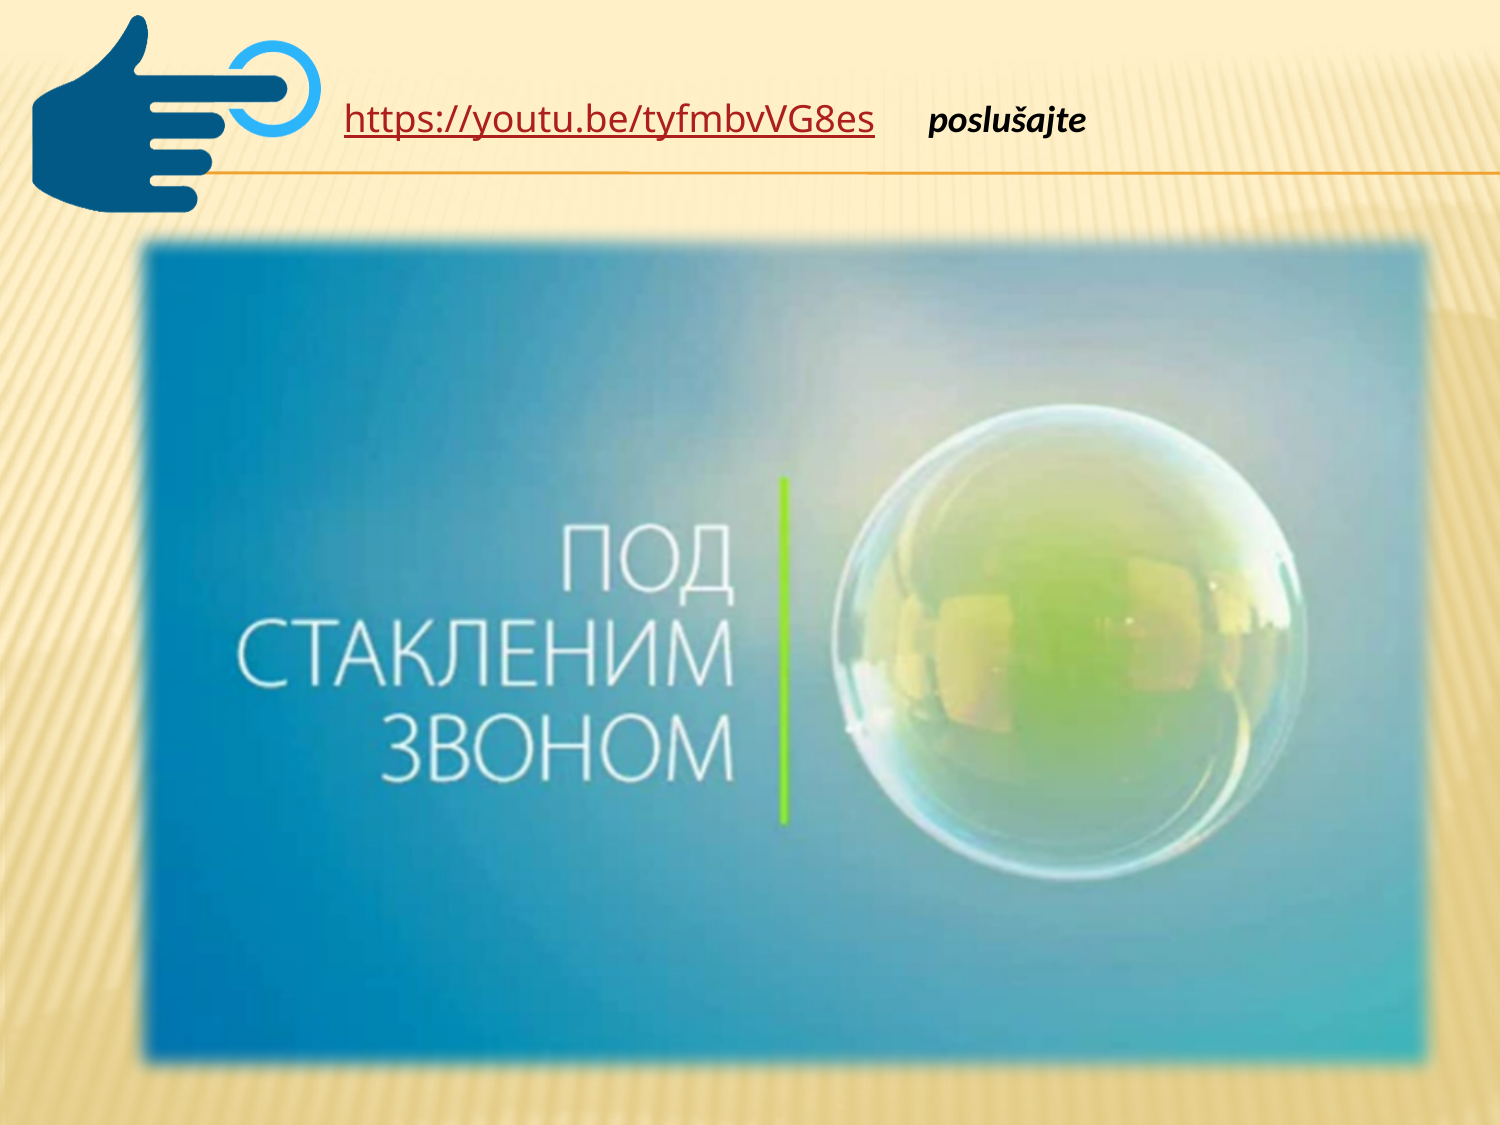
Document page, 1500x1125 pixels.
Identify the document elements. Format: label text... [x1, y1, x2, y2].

text_box https://youtu.be/tyfmbvVG8es [335, 87, 891, 154]
picture [124, 224, 1448, 1082]
text_box poslušajte [913, 87, 1102, 148]
picture [24, 0, 326, 276]
